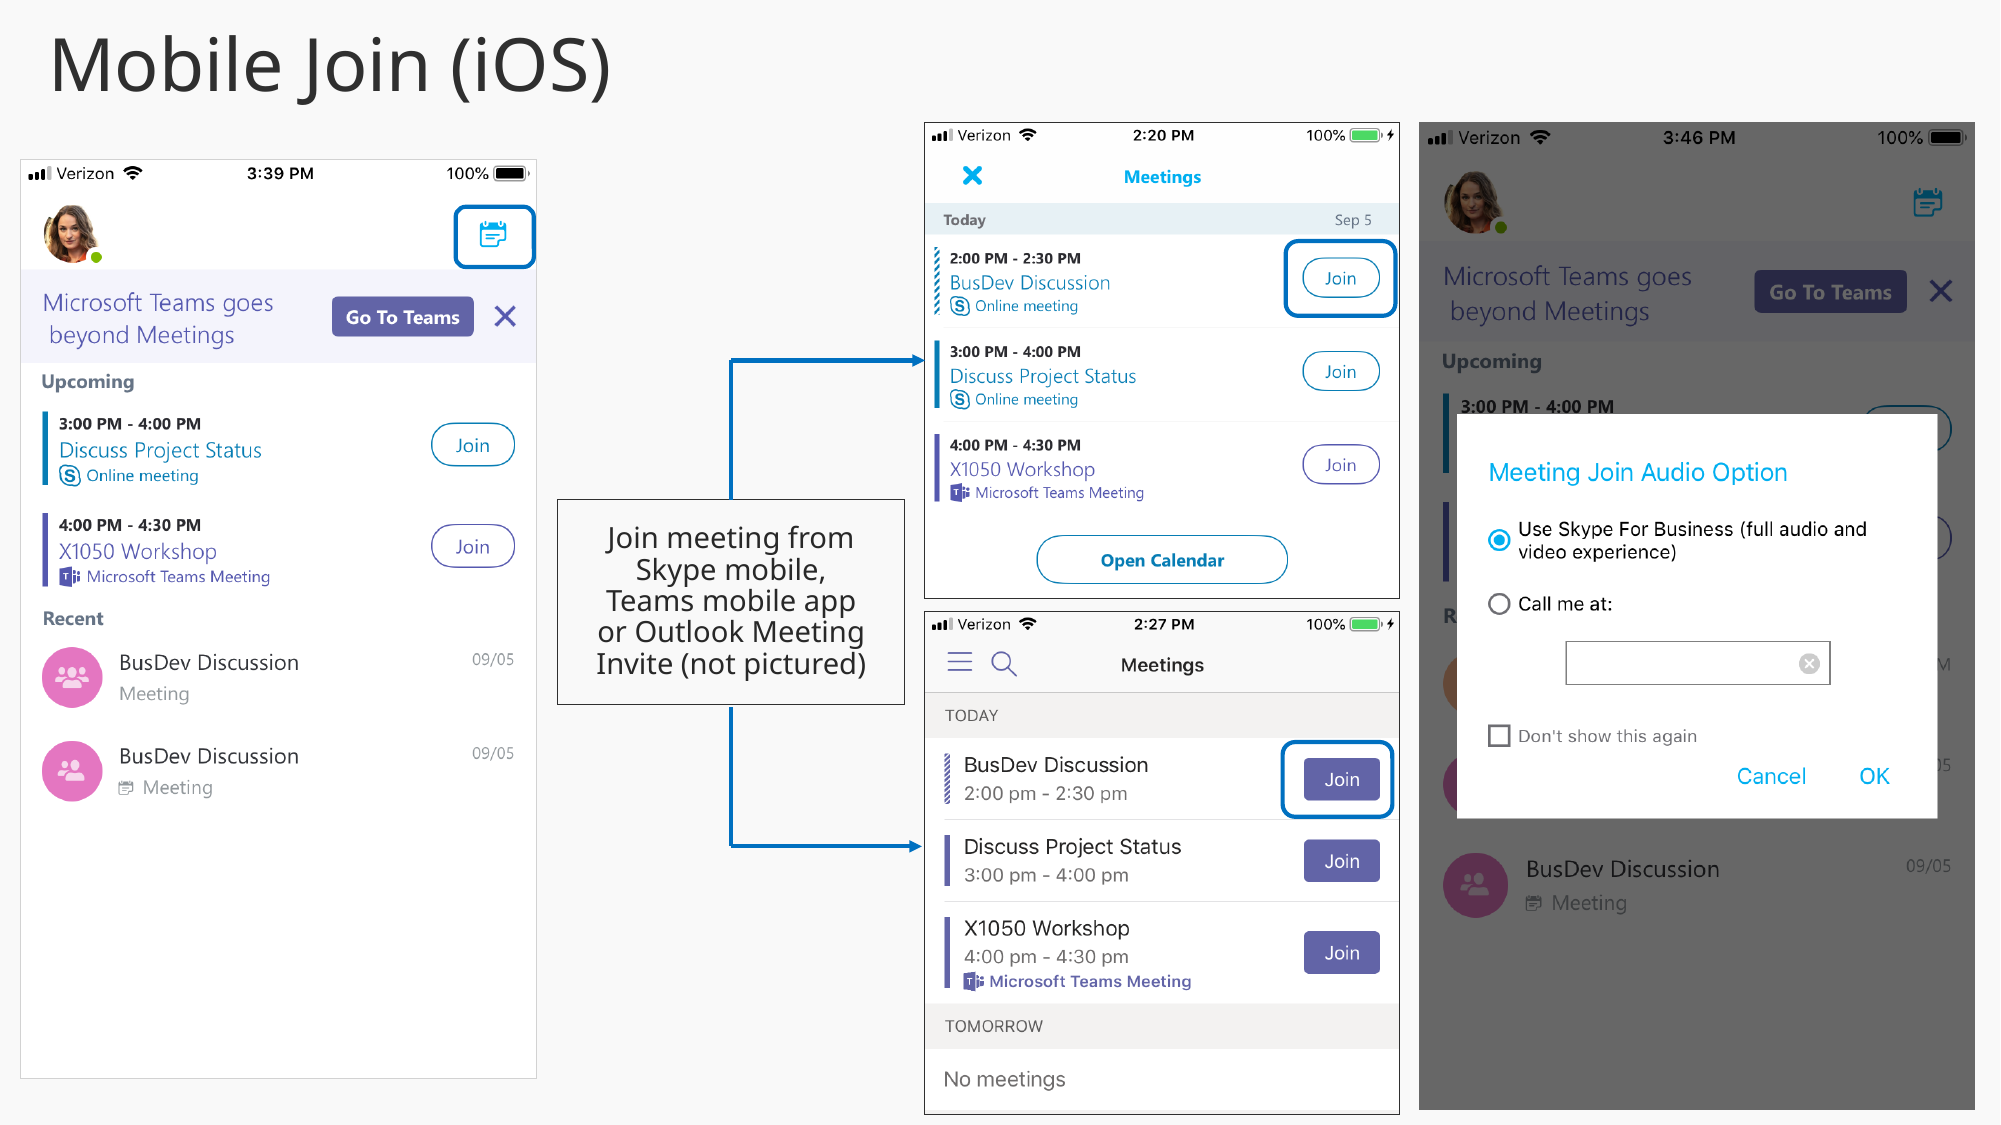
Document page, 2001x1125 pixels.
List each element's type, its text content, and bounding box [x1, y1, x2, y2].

picture [20, 159, 538, 1079]
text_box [731, 360, 926, 500]
picture [1419, 121, 1975, 1110]
title Mobile Join (iOS) [24, 12, 1832, 104]
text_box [731, 706, 923, 847]
picture [924, 611, 1400, 1116]
picture [924, 121, 1400, 600]
text_box Join meeting from Skype mobile, Teams mobile app or Outlook Meeting Invite (not pictured) [557, 499, 905, 705]
